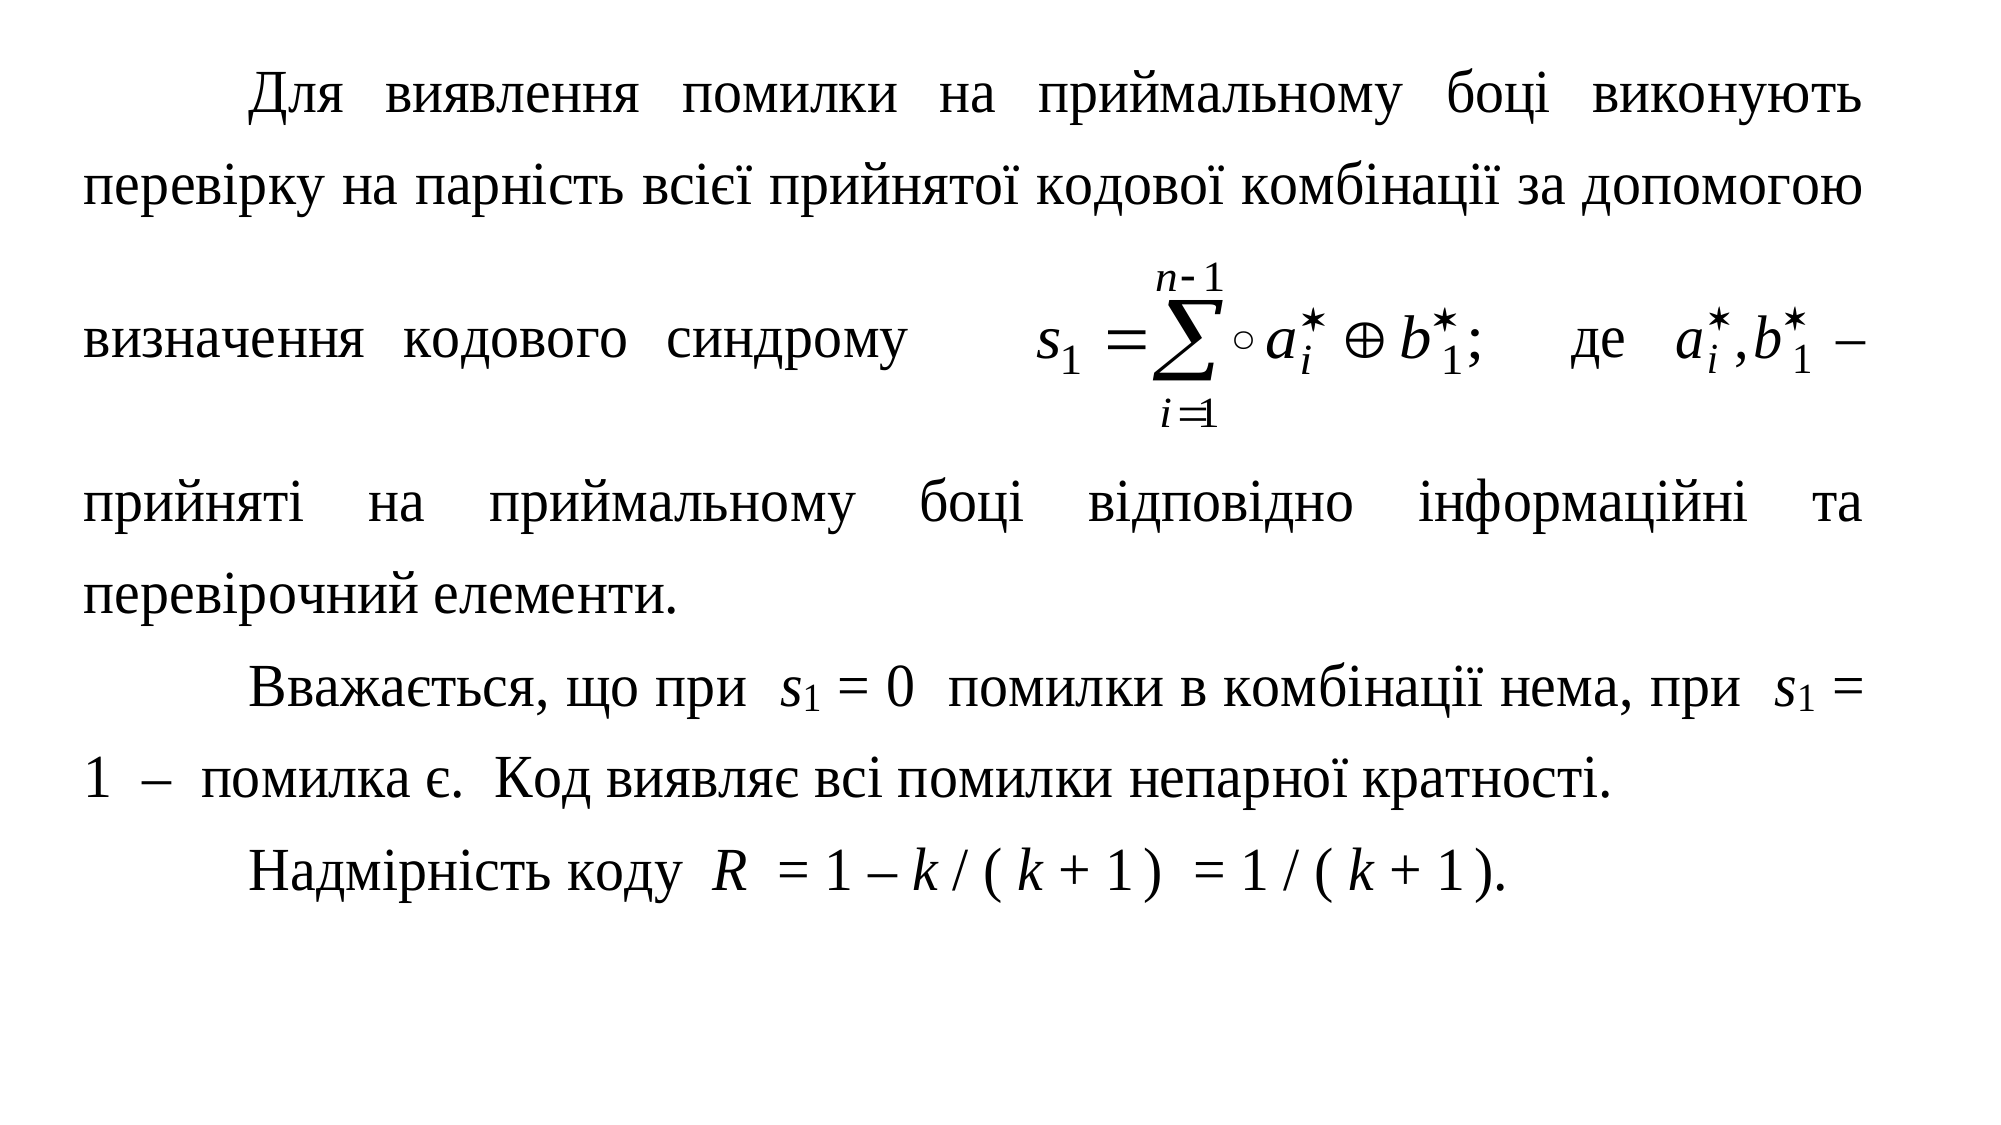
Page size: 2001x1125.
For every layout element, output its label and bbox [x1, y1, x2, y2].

list [83, 57, 1866, 927]
